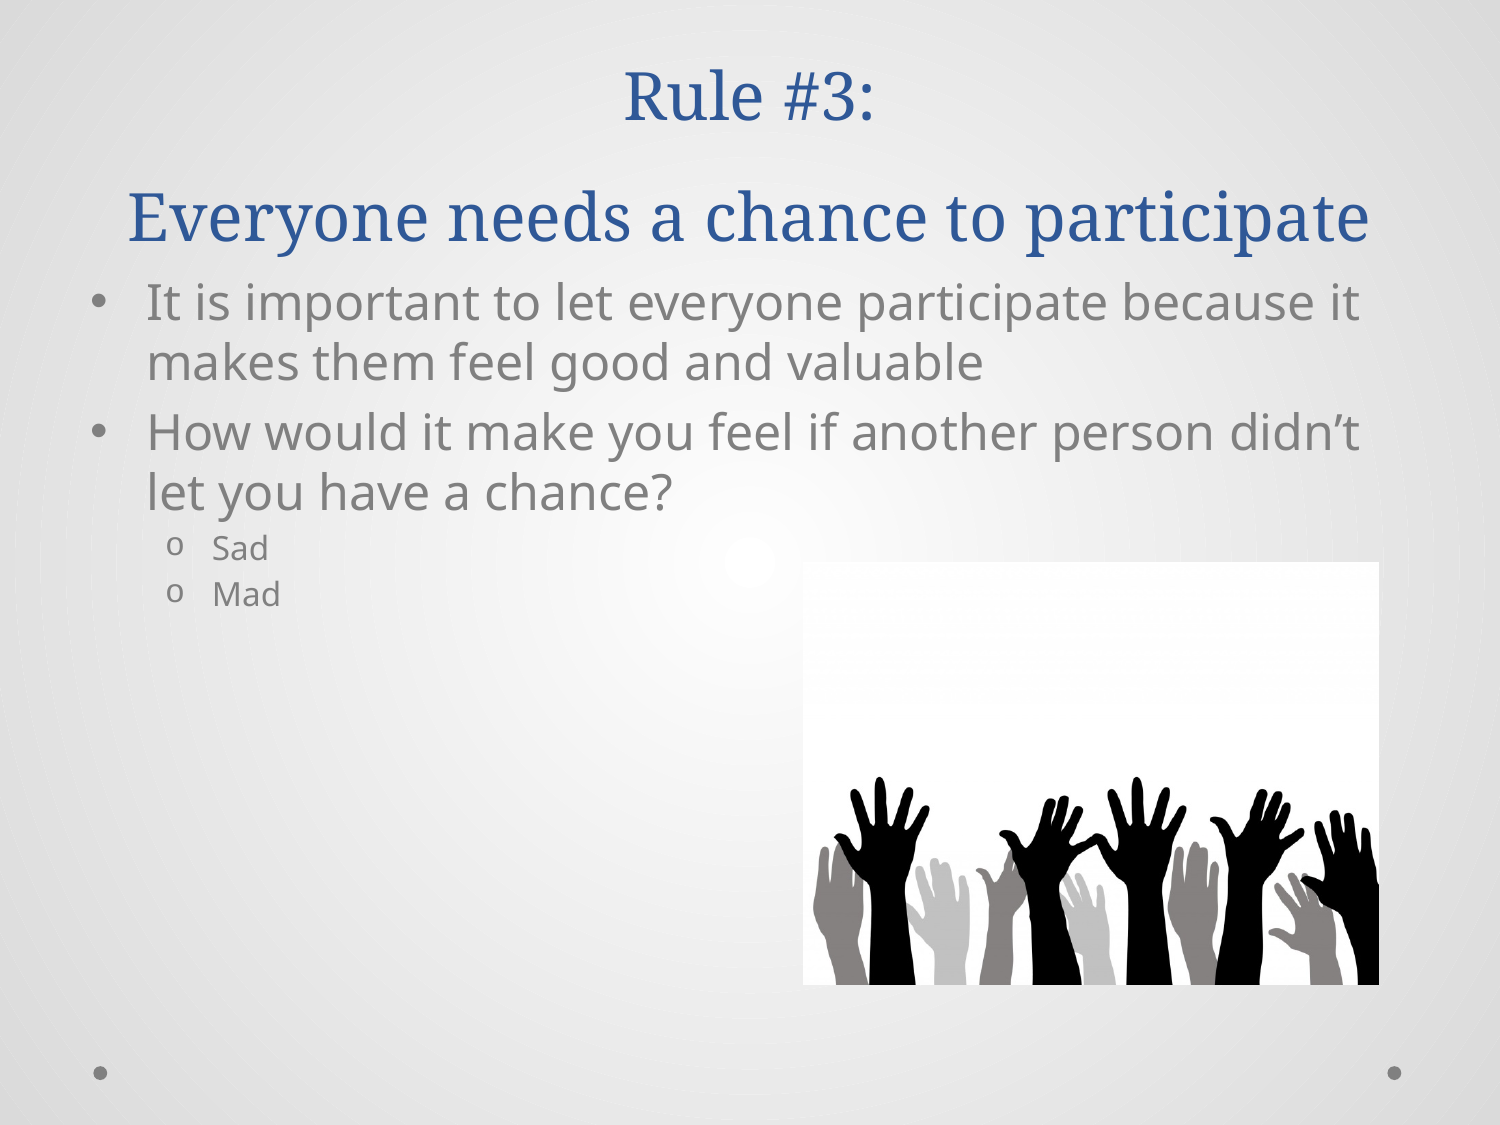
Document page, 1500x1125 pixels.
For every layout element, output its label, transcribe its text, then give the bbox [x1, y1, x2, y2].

title Rule #3: Everyone needs a chance to participate [75, 0, 1425, 262]
list It is important to let everyone participate because it makes them feel good and valuable How would it make you feel if another person didn’t let you have a chance? Sad Mad [75, 262, 1425, 1005]
picture [803, 562, 1379, 986]
